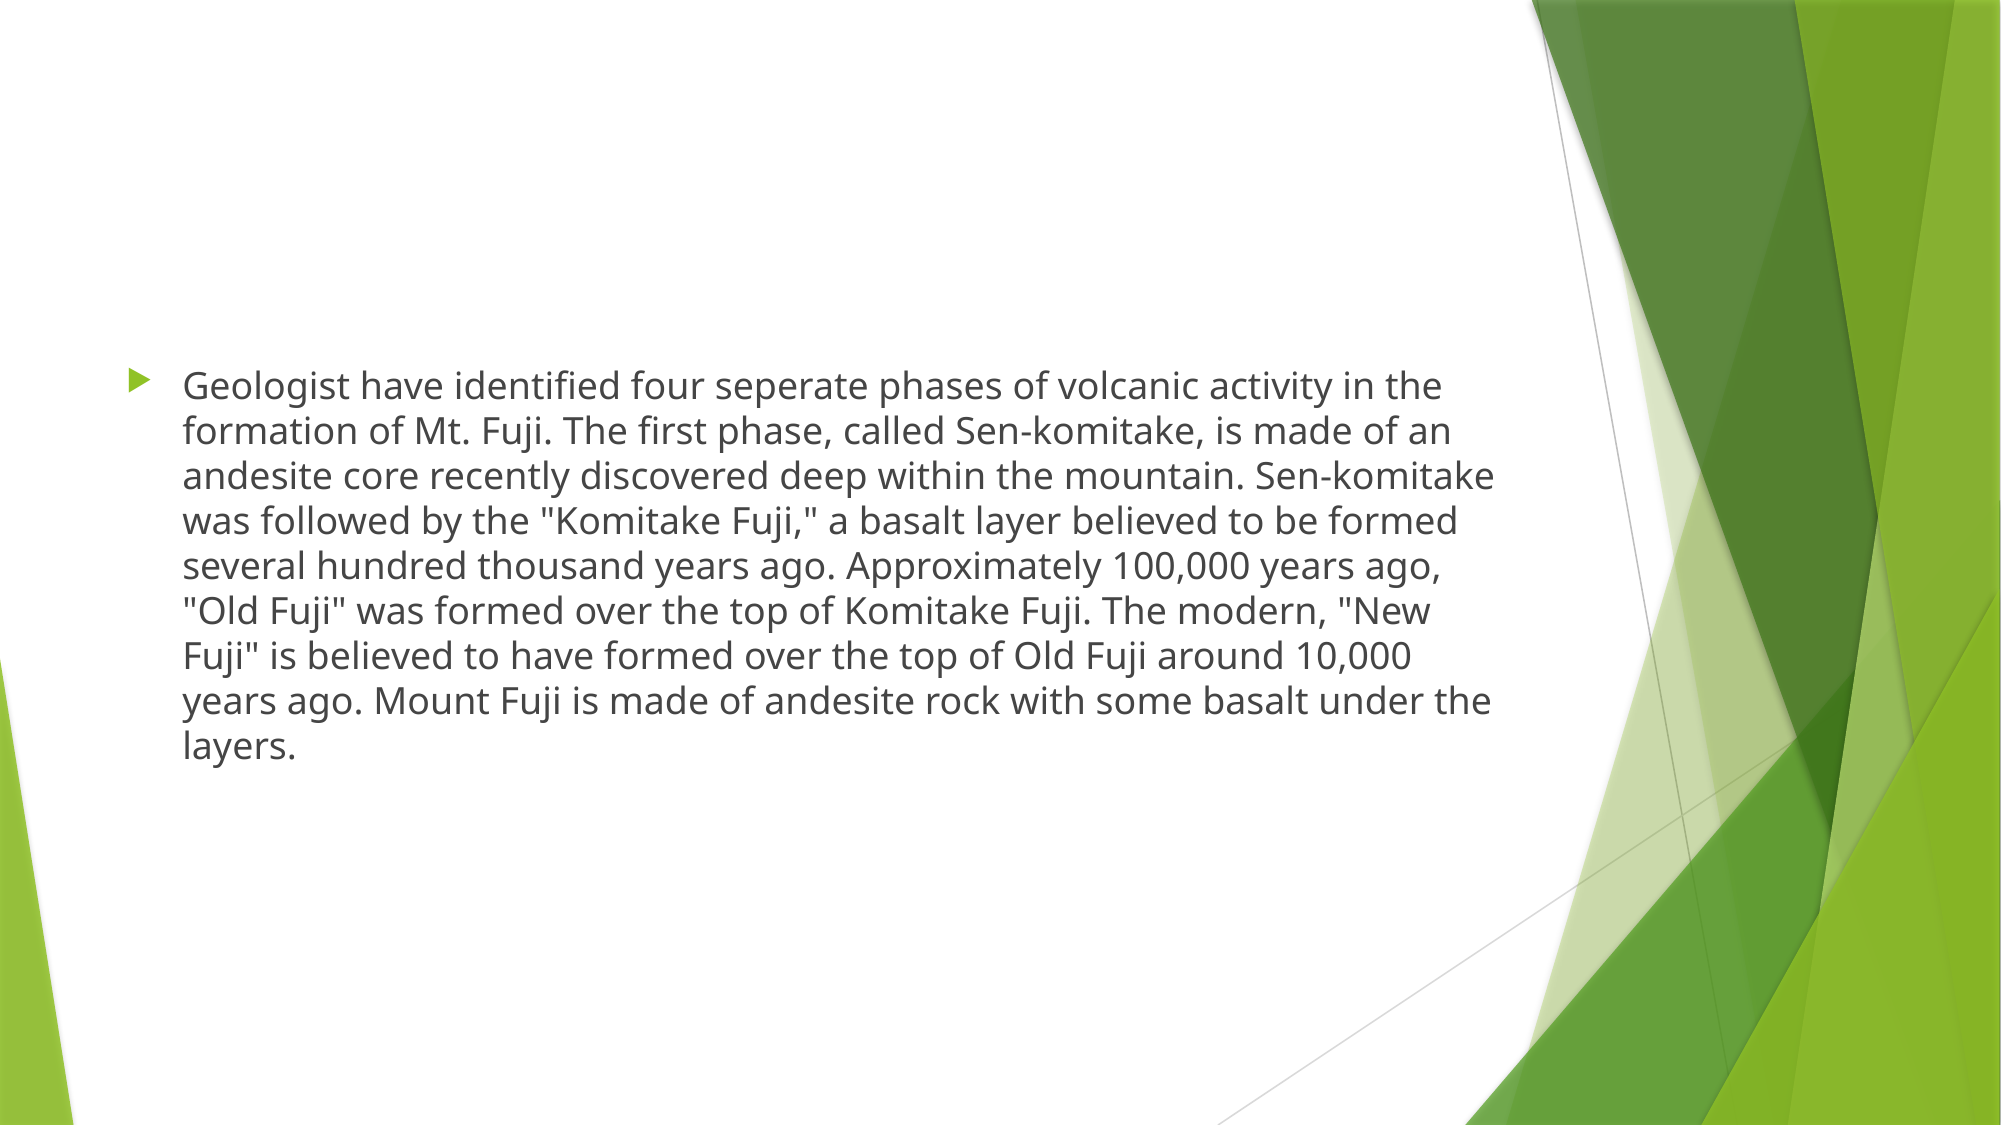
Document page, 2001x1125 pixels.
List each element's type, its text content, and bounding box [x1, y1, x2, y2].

list Geologist have identified four seperate phases of volcanic activity in the formation of Mt. Fuji. The first phase, called Sen-komitake, is made of an andesite core recently discovered deep within the mountain. Sen-komitake was followed by the "Komitake Fuji," a basalt layer believed to be formed several hundred thousand years ago. Approximately 100,000 years ago, "Old Fuji" was formed over the top of Komitake Fuji. The modern, "New Fuji" is believed to have formed over the top of Old Fuji around 10,000 years ago. Mount Fuji is made of andesite rock with some basalt under the layers. [111, 354, 1522, 992]
